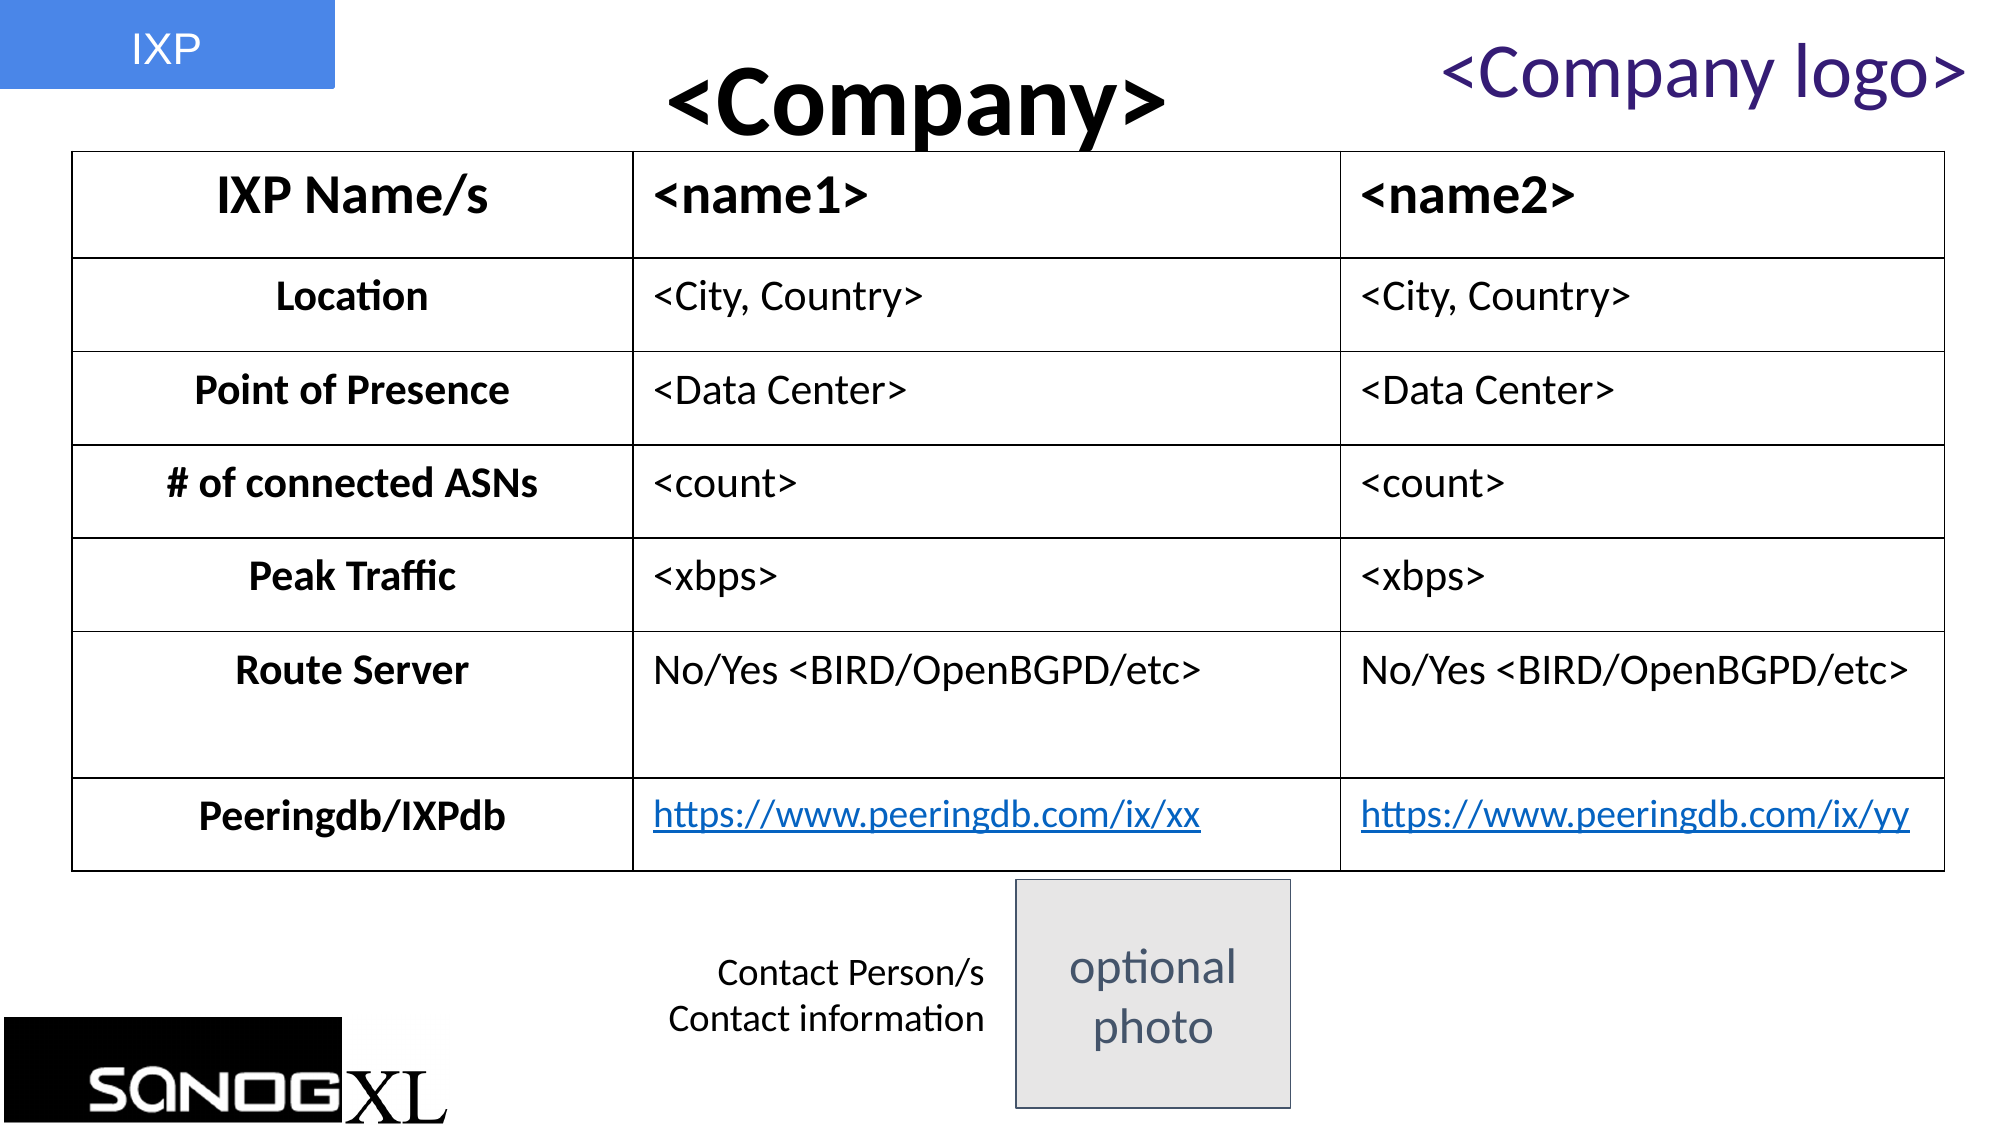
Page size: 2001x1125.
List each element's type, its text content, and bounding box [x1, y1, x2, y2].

text_box Contact Person/s Contact information [633, 926, 1005, 1060]
table_cell https://www.peeringdb.com/ix/yy [1341, 779, 1944, 870]
table_cell <City, Country> [634, 259, 1340, 351]
table_cell <count> [634, 446, 1340, 537]
table_cell Location [73, 259, 632, 351]
text_box optional photo [1015, 879, 1291, 1108]
table_cell Point of Presence [73, 352, 632, 444]
table_cell <City, Country> [1341, 259, 1944, 351]
table_cell Route Server [73, 632, 632, 777]
table_cell <Data Center> [1341, 352, 1944, 444]
text_box IXP [0, 0, 334, 88]
table_cell <count> [1341, 446, 1944, 537]
table_cell No/Yes <BIRD/OpenBGPD/etc> [634, 632, 1340, 777]
table_cell https://www.peeringdb.com/ix/xx [634, 779, 1340, 870]
table_cell Peeringdb/IXPdb [73, 779, 632, 870]
table_cell <xbps> [634, 539, 1340, 631]
picture [0, 1014, 450, 1125]
table_header <name2> [1341, 192, 1944, 257]
table_cell <xbps> [1341, 539, 1944, 631]
table_cell # of connected ASNs [73, 446, 632, 537]
table_header IXP Name/s [73, 152, 632, 257]
text_box <Company> [645, 12, 1421, 205]
table_cell No/Yes <BIRD/OpenBGPD/etc> [1341, 632, 1944, 777]
table_cell Peak Traffic [73, 539, 632, 631]
table_header <name1> [634, 152, 1340, 257]
text_box <Company logo> [1420, 0, 2000, 192]
table_cell <Data Center> [634, 352, 1340, 444]
